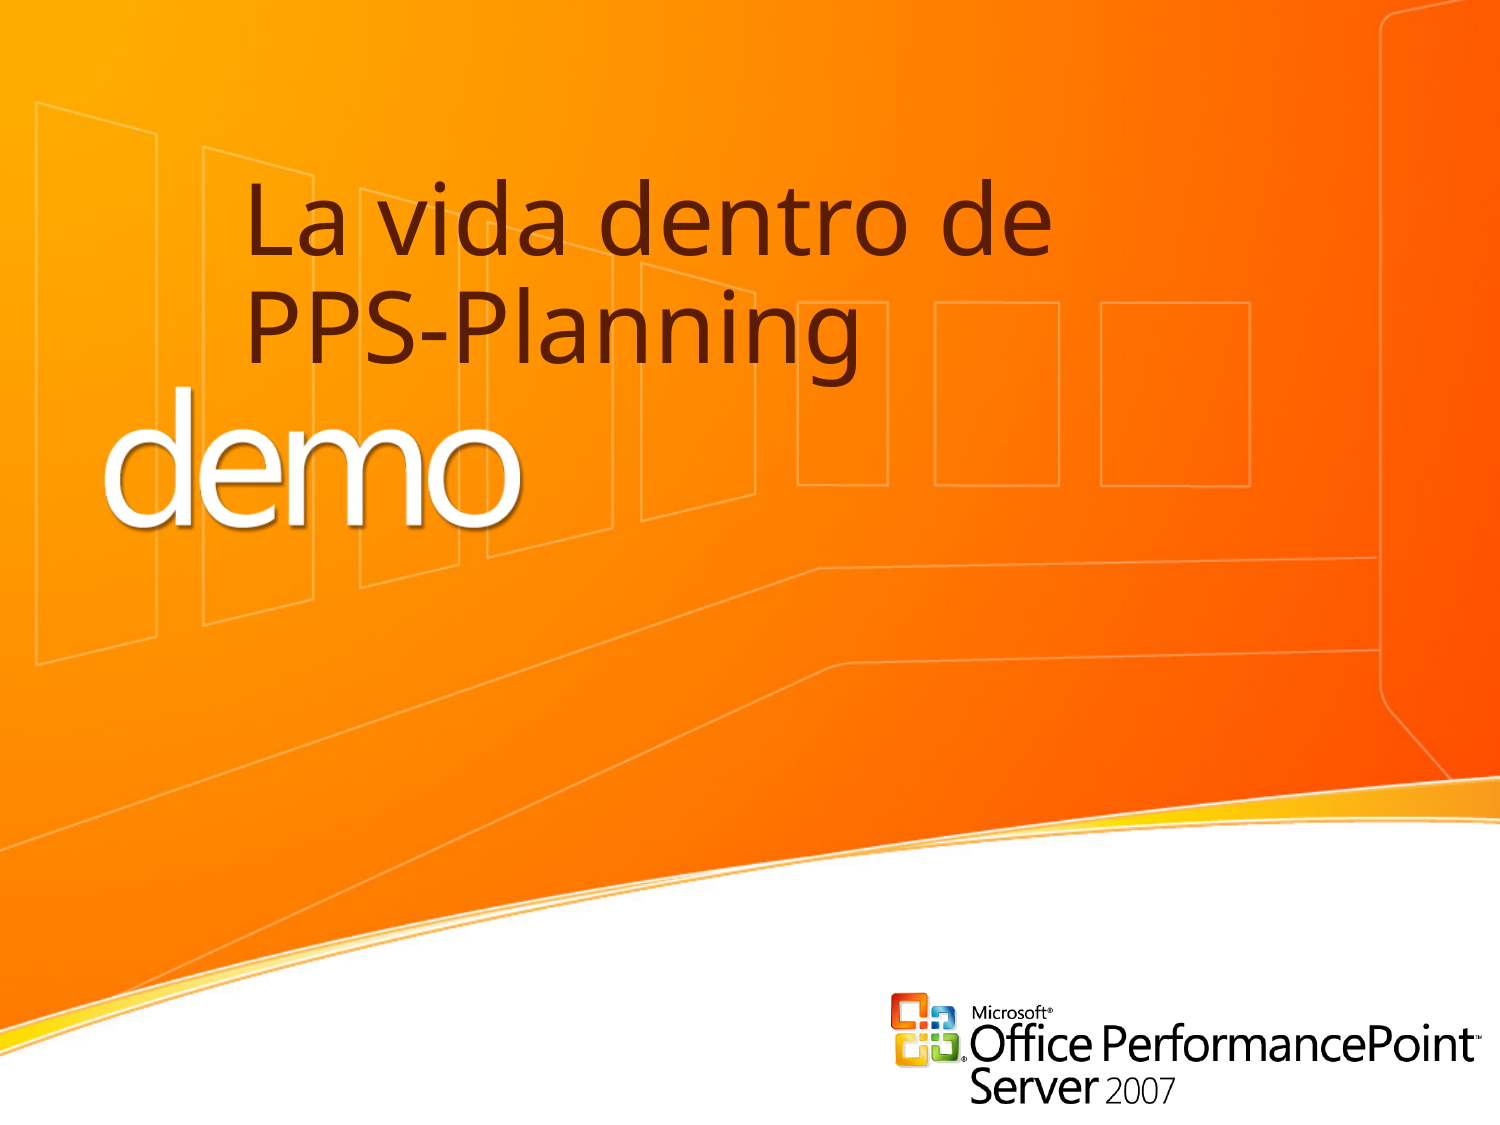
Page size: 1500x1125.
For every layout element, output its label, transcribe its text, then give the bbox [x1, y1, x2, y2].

title La vida dentro de PPS-Planning [227, 160, 1352, 395]
picture [0, 0, 1500, 1125]
